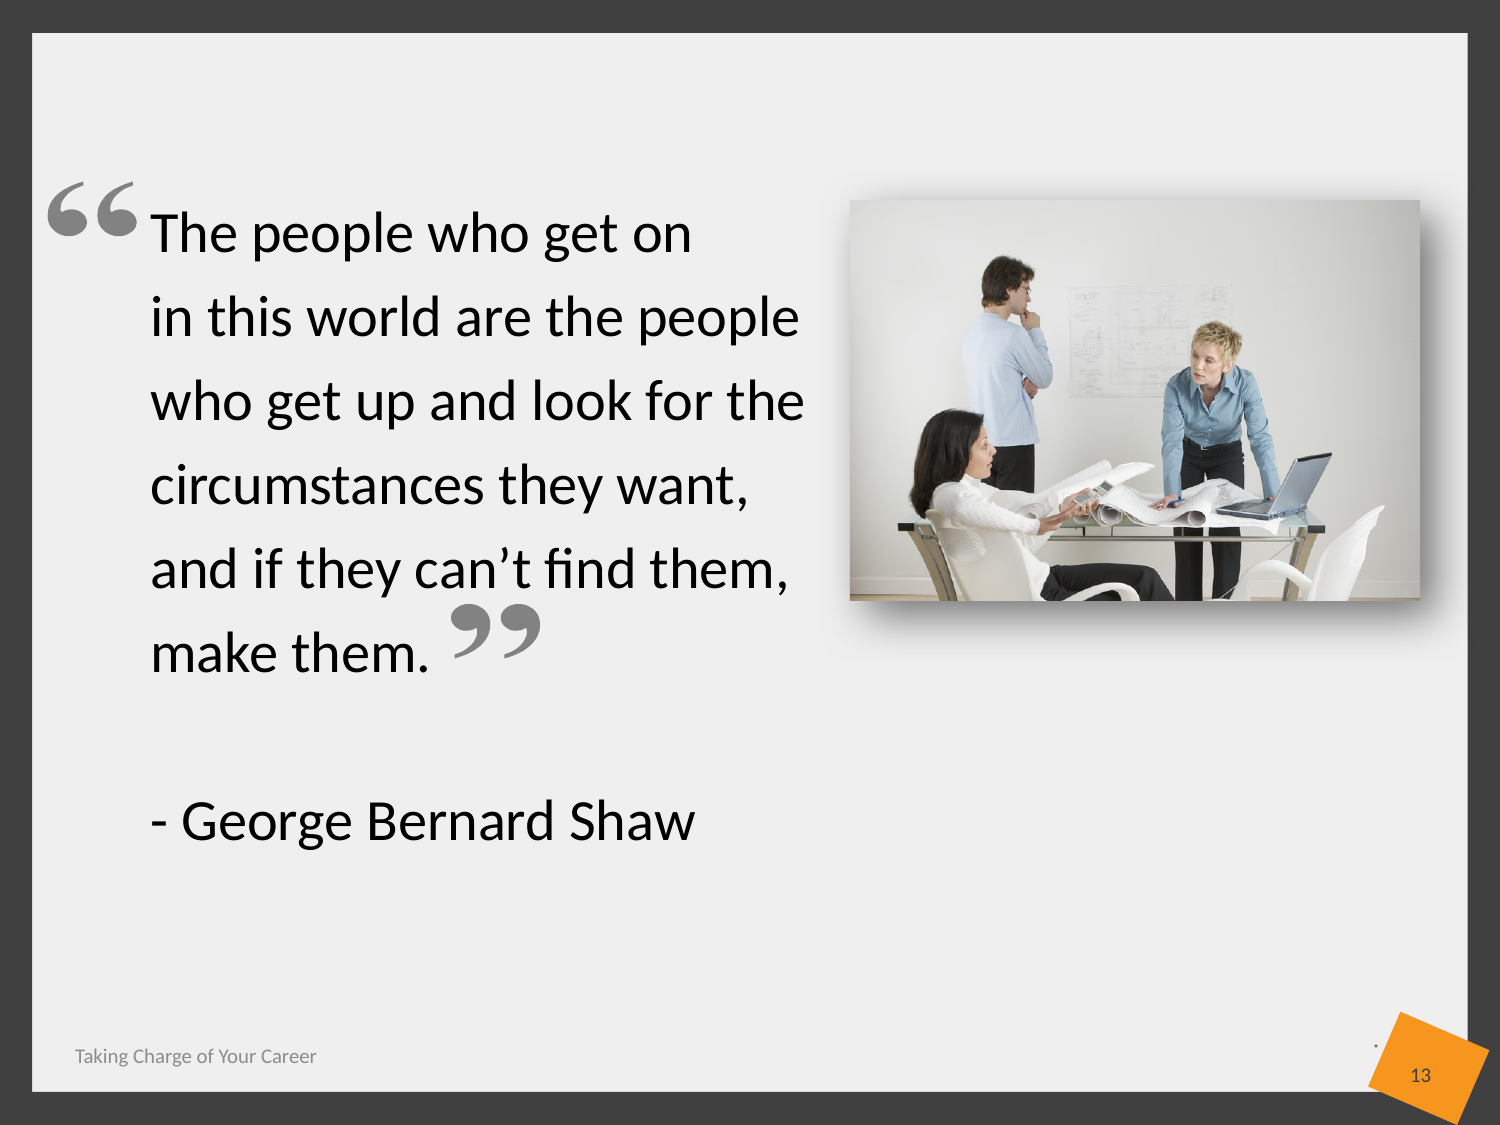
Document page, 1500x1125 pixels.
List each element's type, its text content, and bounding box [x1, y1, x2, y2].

slide_number 13 [1388, 1056, 1454, 1087]
footer Taking Charge of Your Career [75, 1038, 752, 1069]
picture [849, 200, 1421, 601]
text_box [47, 172, 826, 876]
